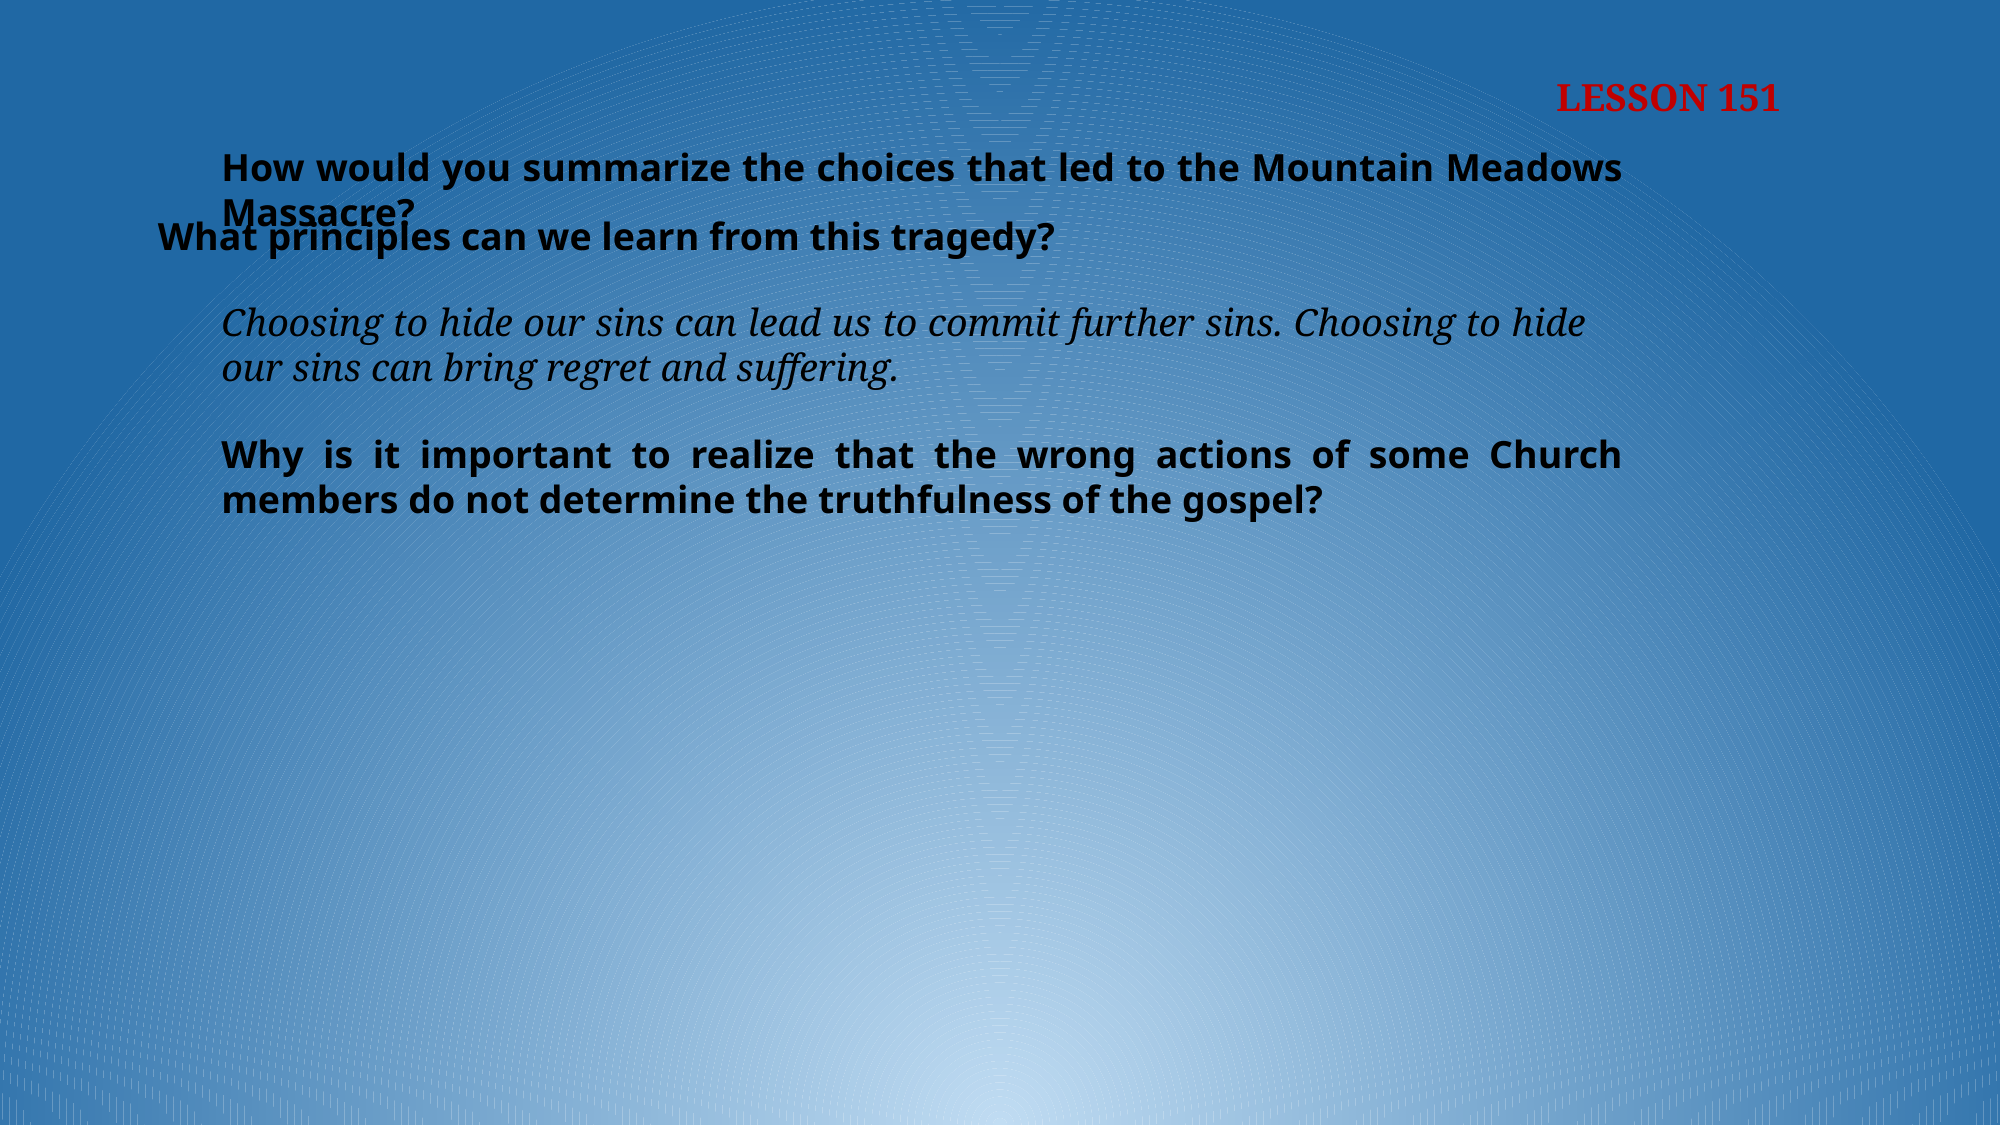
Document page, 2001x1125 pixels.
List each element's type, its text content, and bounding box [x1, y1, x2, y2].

text_box LESSON 151 [1541, 66, 1850, 190]
text_box Why is it important to realize that the wrong actions of some Church members do not determine the truthfulness of the gospel? [206, 424, 1640, 529]
text_box How would you summarize the choices that led to the Mountain Meadows Massacre? [206, 136, 1640, 241]
text_box Choosing to hide our sins can lead us to commit further sins. Choosing to hide our sins can bring regret and suffering. [206, 292, 1603, 397]
text_box What principles can we learn from this tragedy? [143, 205, 1081, 266]
